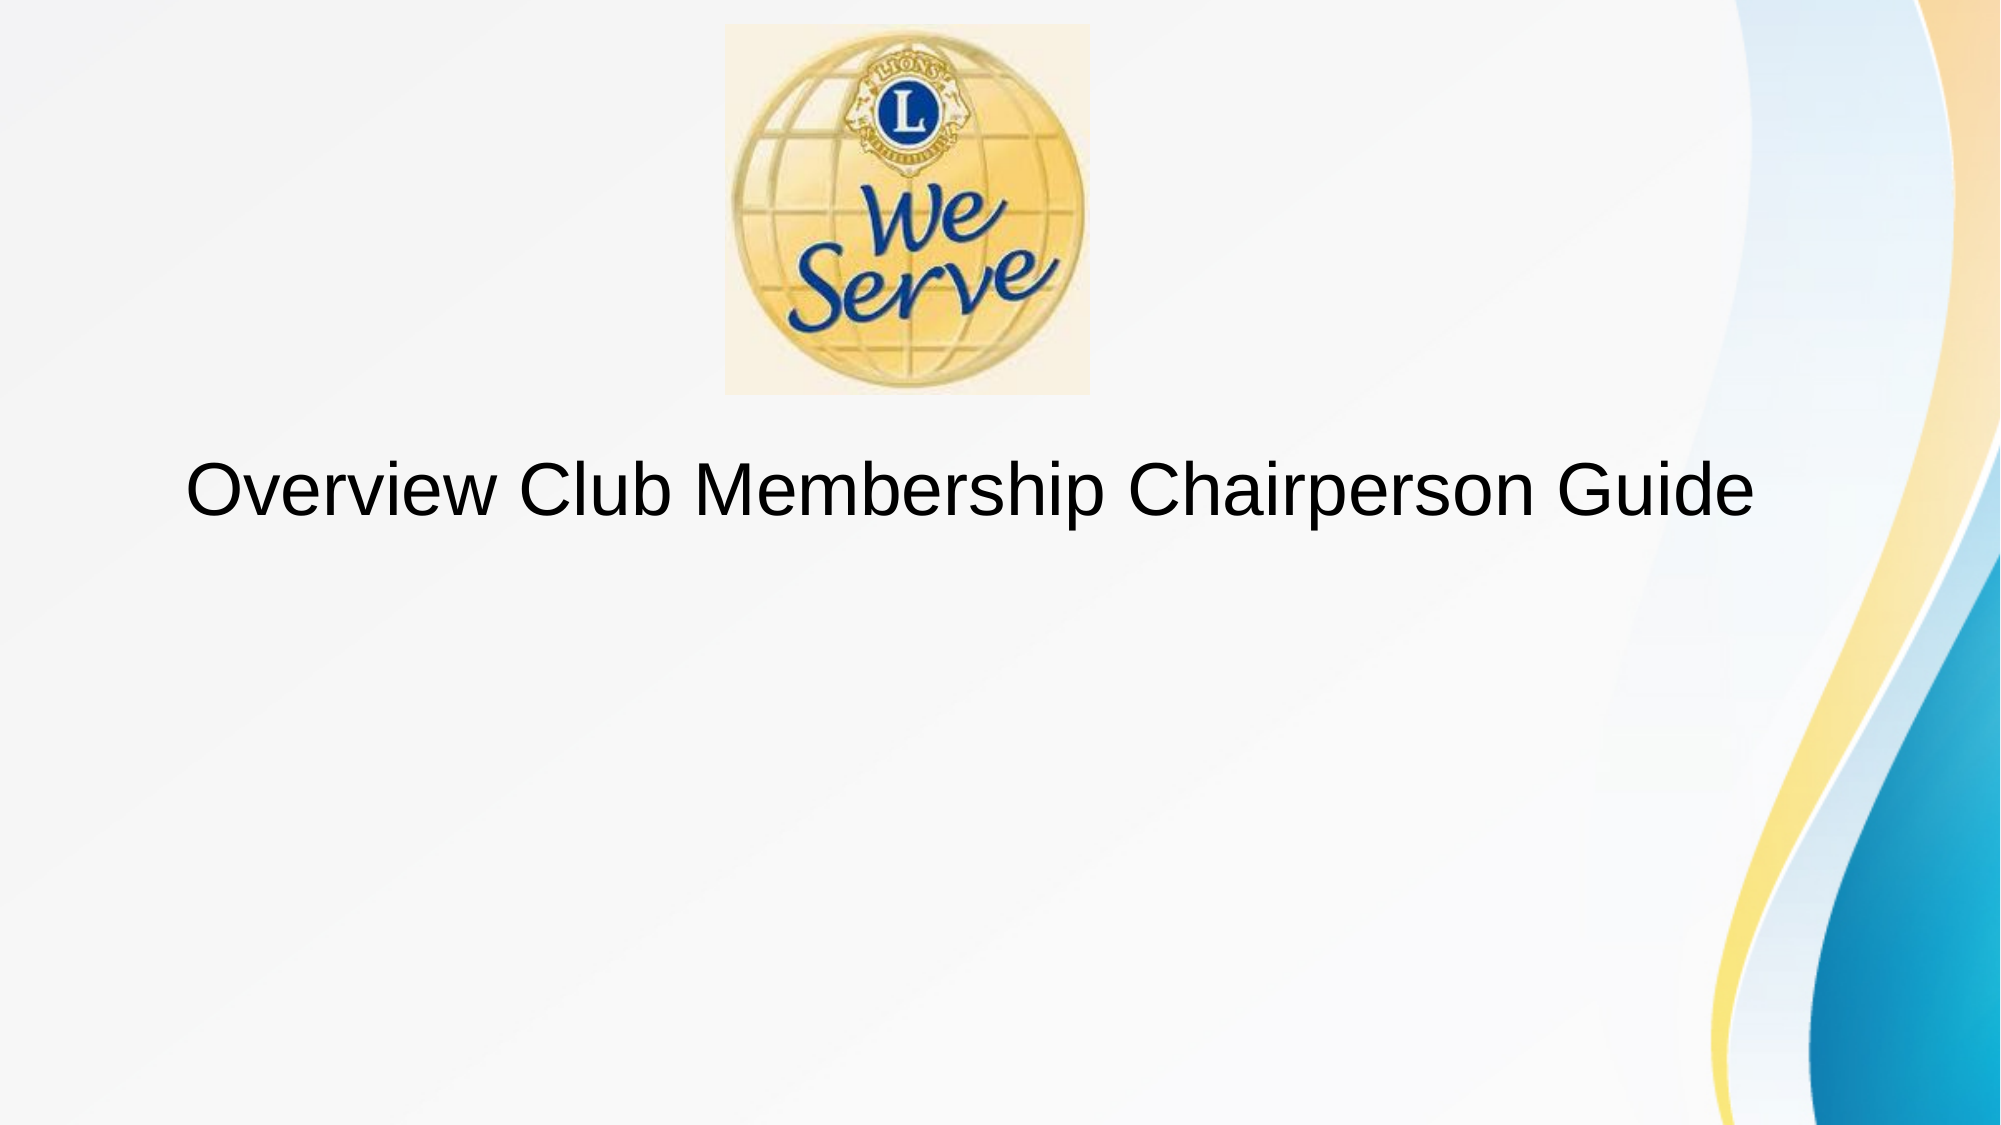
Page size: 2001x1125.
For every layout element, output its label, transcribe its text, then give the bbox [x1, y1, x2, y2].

picture [0, 0, 2001, 1125]
title Overview Club Membership Chairperson Guide [87, 437, 1888, 534]
